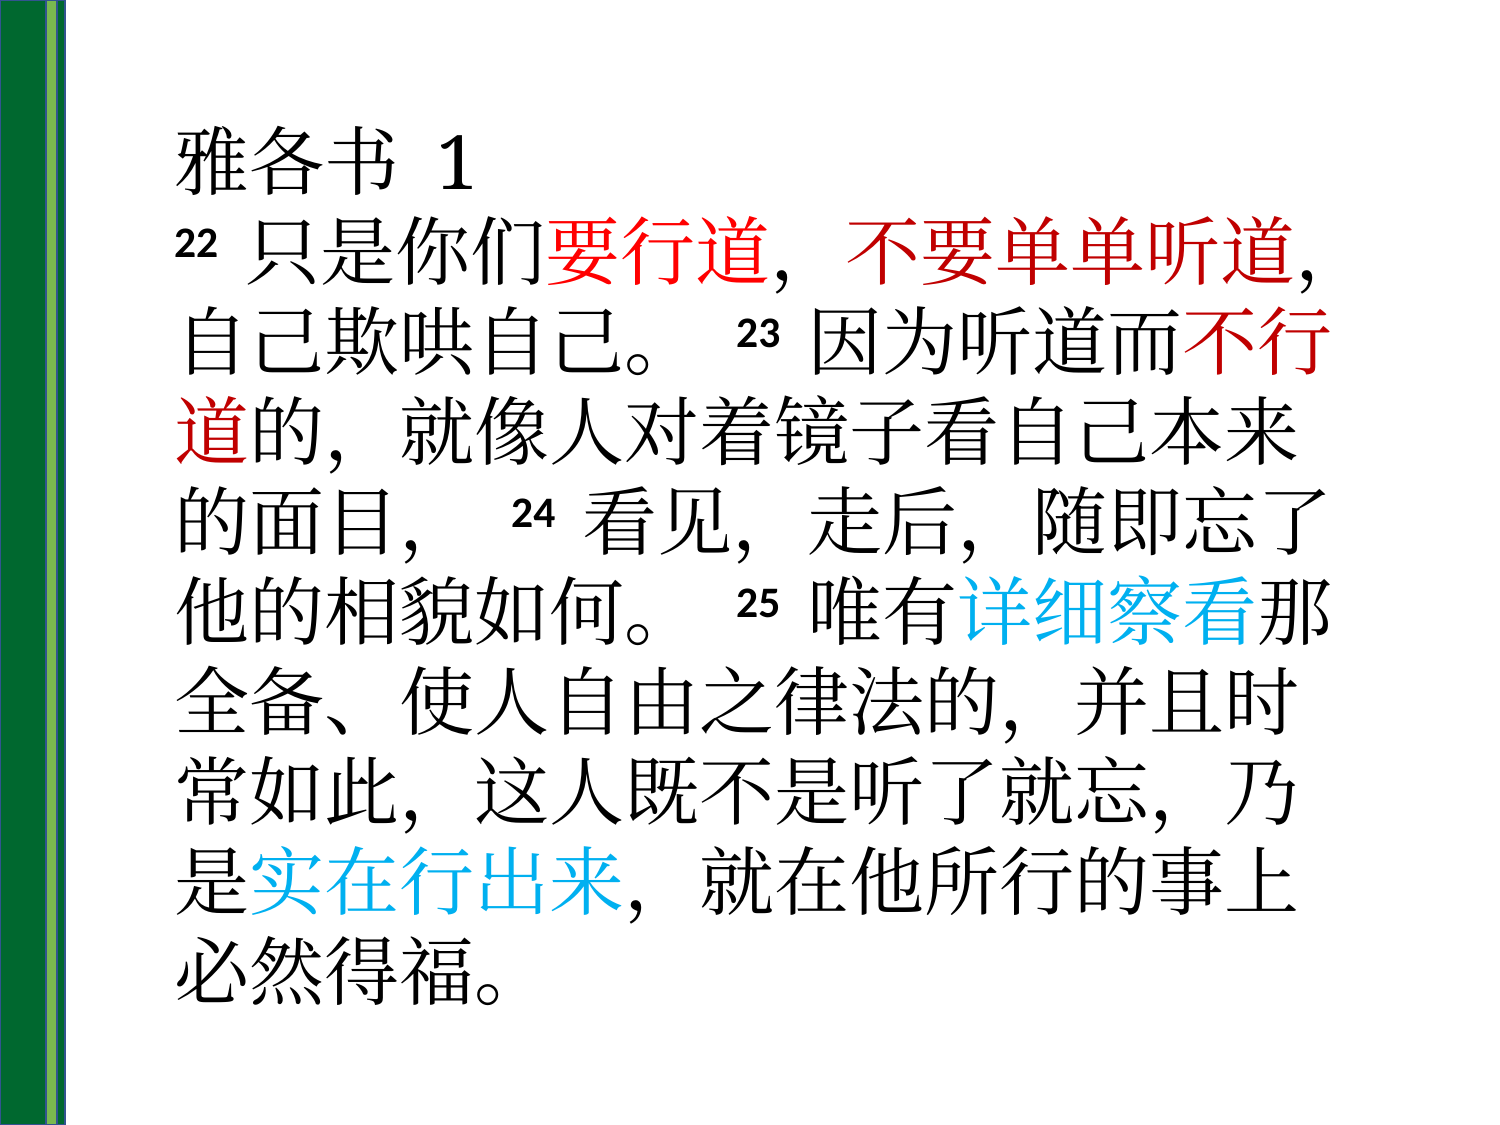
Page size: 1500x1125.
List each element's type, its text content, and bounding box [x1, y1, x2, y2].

text_box [58, 0, 66, 1125]
text_box [0, 0, 45, 1125]
text_box [45, 0, 58, 1125]
text_box 雅各书 1 22 只是你们要行道，不要单单听道，自己欺哄自己。 23 因为听道而不行道的，就像人对着镜子看自己本来的面目， 24 看见，走后，随即忘了他的相貌如何。 25 唯有详细察看那全备、使人自由之律法的，并且时常如此，这人既不是听了就忘，乃是实在行出来，就在他所行的事上必然得福。 [159, 101, 1353, 1022]
